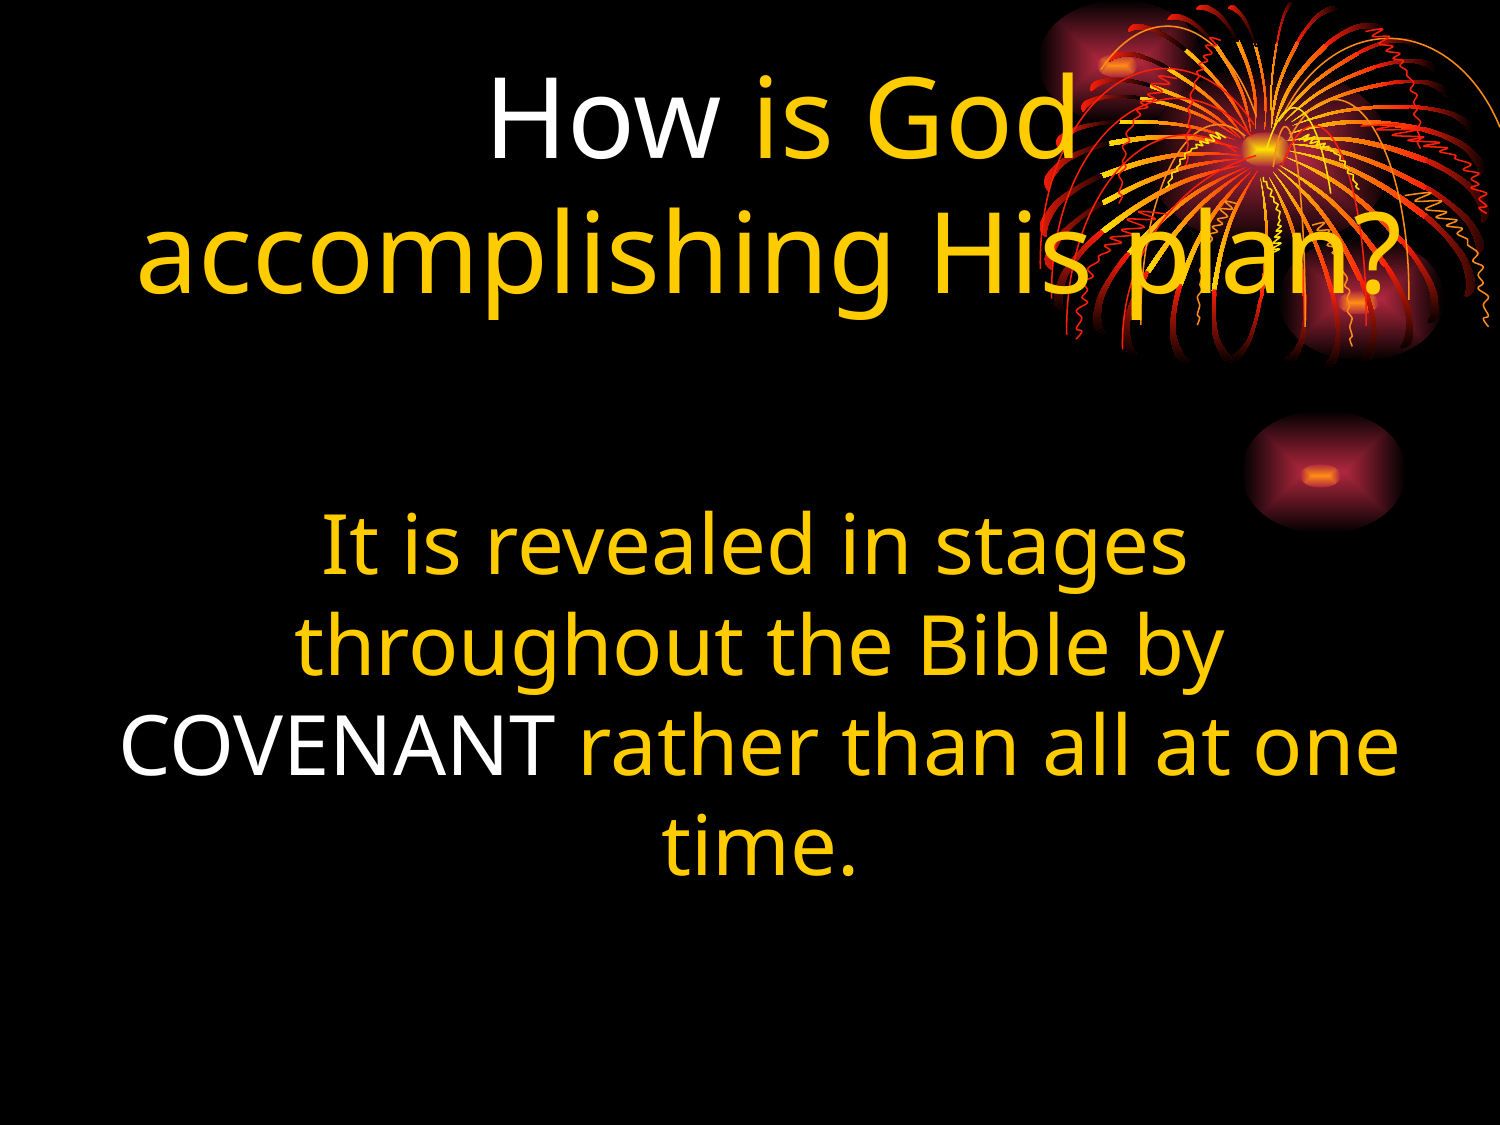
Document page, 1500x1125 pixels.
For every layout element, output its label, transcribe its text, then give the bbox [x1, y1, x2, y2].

title How is God accomplishing His plan? [88, 62, 1450, 300]
list It is revealed in stages throughout the Bible by COVENANT rather than all at one time. [29, 474, 1436, 925]
